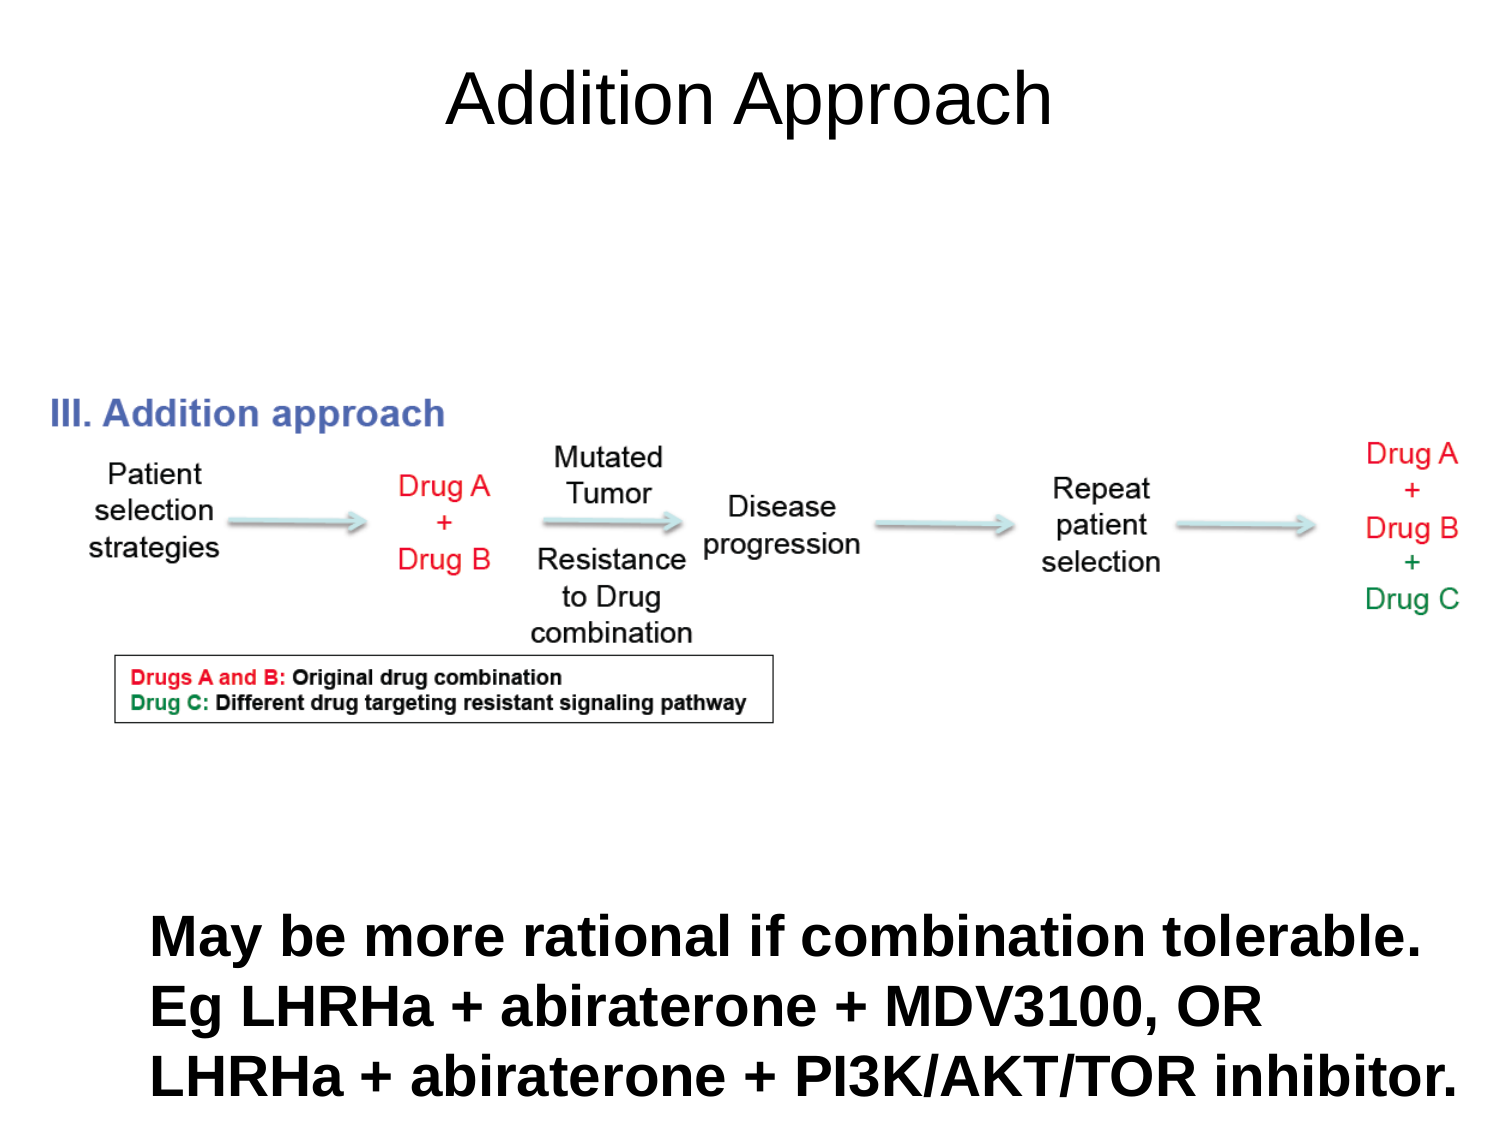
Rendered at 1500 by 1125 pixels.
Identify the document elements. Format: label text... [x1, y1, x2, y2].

title Addition Approach [75, 0, 1425, 189]
text_box May be more rational if combination tolerable. Eg LHRHa + abiraterone + MDV3100, OR LHRHa + abiraterone + PI3K/AKT/TOR inhibitor. [135, 890, 1492, 1116]
picture [9, 382, 1481, 751]
